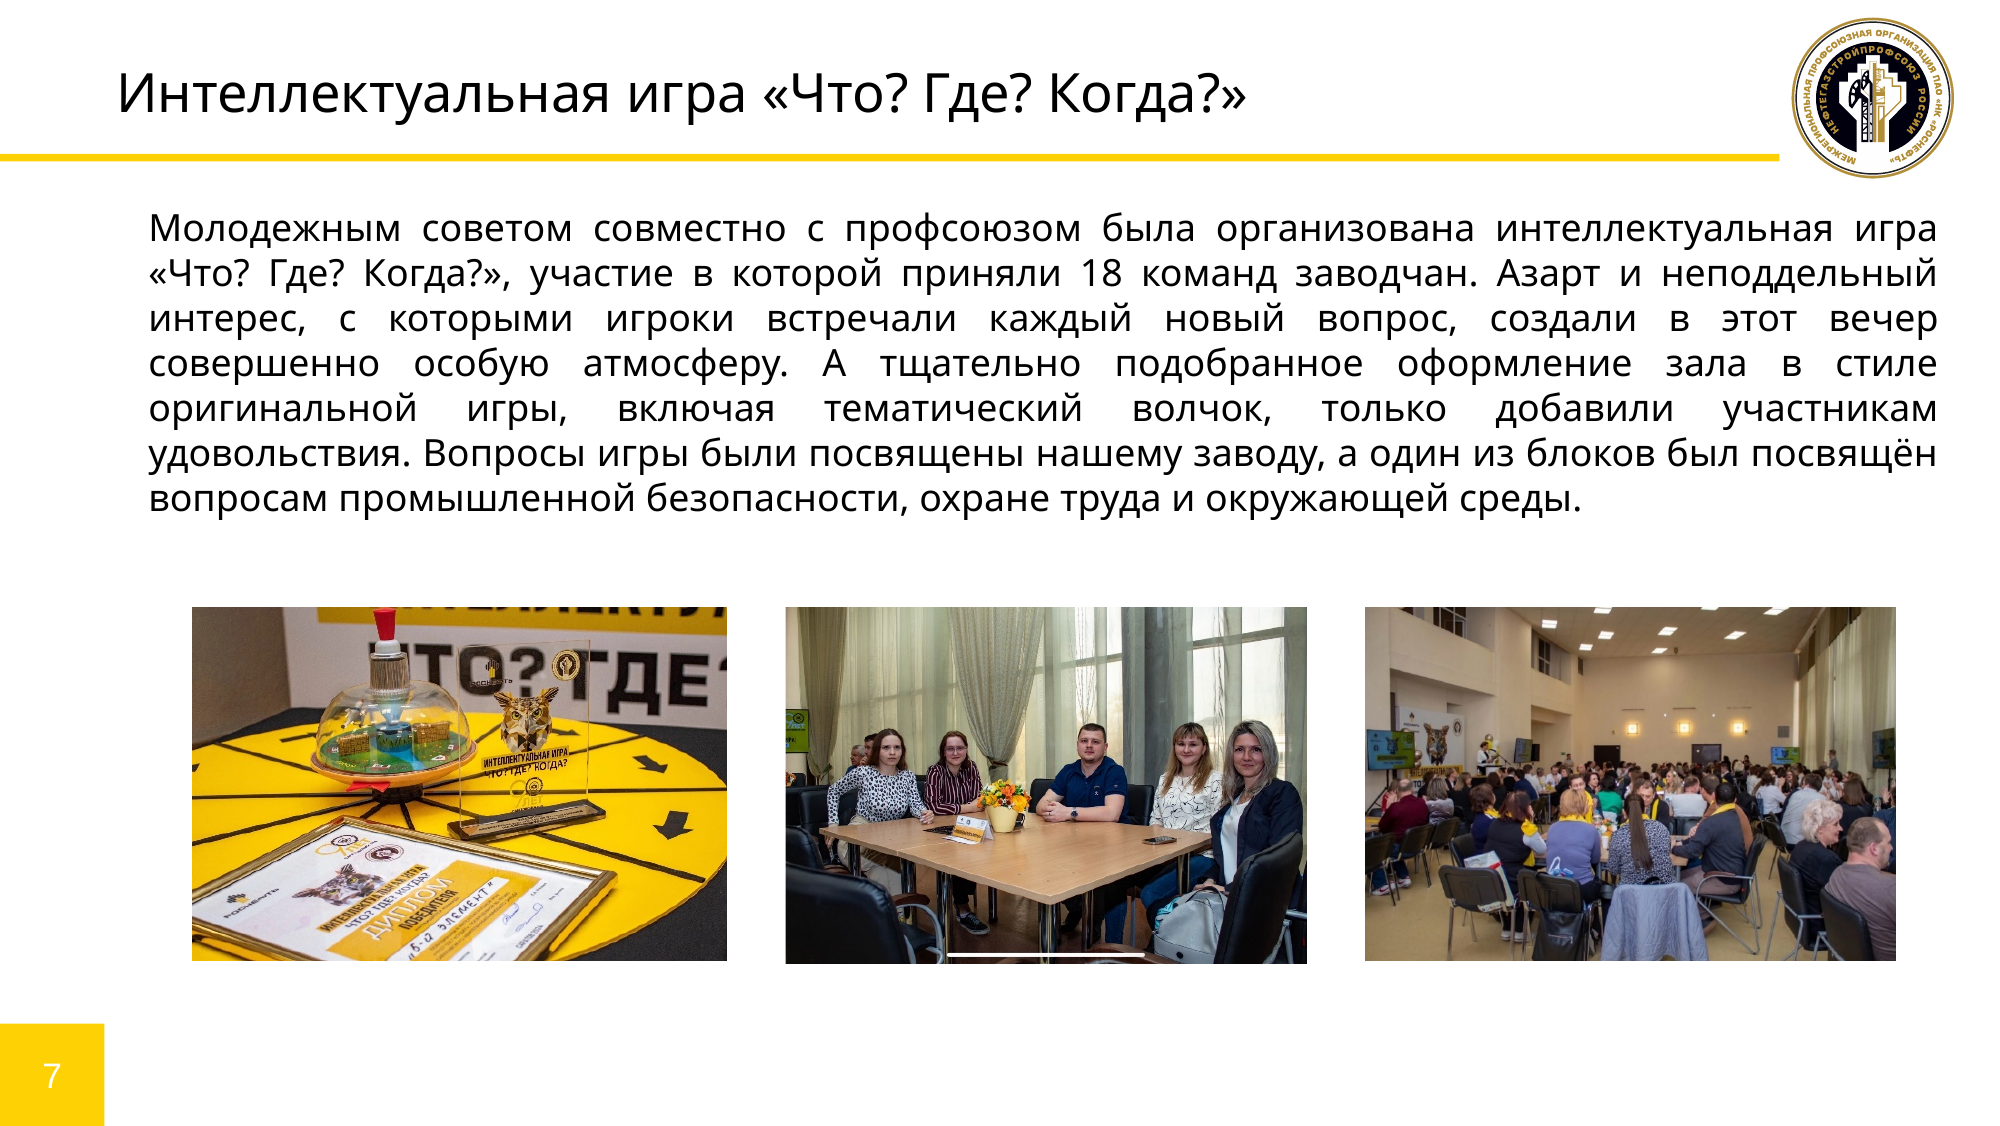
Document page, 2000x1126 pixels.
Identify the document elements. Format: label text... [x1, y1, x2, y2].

text_box [0, 1022, 106, 1126]
text_box 7 [27, 1045, 77, 1104]
picture [785, 607, 1308, 964]
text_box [1790, 17, 1955, 179]
picture [1365, 607, 1896, 961]
picture [192, 607, 727, 961]
text_box Интеллектуальная игра «Что? Где? Когда?» [99, 49, 1267, 132]
text_box Молодежным советом совместно с профсоюзом была организована интеллектуальная игра «Что? Где? Когда?», участие в которой приняли 18 команд заводчан. Азарт и неподдельный интерес, с которыми игроки встречали каждый новый вопрос, создали в этот вечер совершенно особую атмосферу. А тщательно подобранное оформление зала в стиле оригинальной игры, включая тематический волчок, только добавили участникам удовольствия. Вопросы игры были посвящены нашему заводу, а один из блоков был посвящён вопросам промышленной безопасности, охране труда и окружающей среды. [133, 196, 1955, 527]
text_box [0, 152, 1782, 163]
